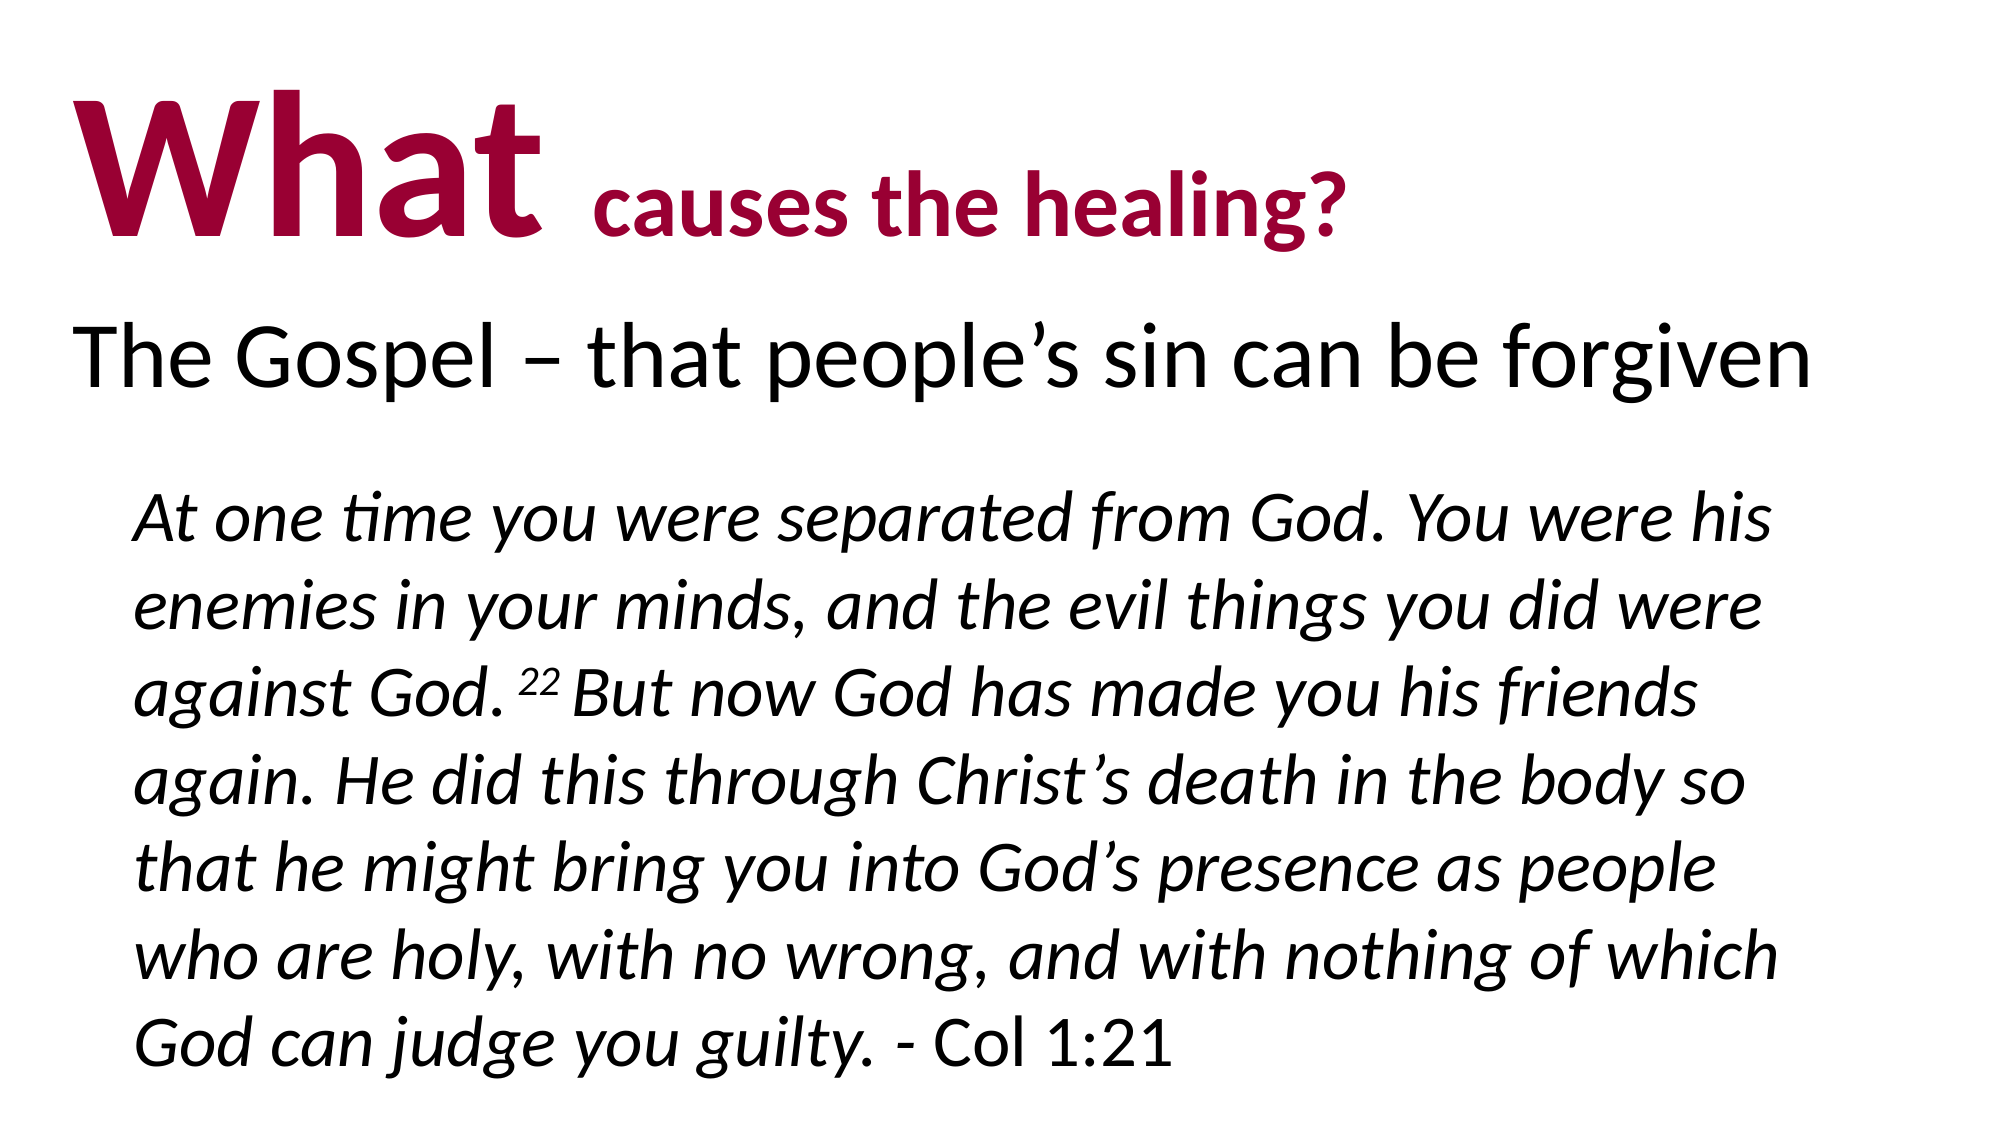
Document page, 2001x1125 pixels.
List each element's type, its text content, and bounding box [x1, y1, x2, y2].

text_box At one time you were separated from God. You were his enemies in your minds, and the evil things you did were against God. ﻿22﻿ But now God has made you his friends again. He did this through Christ’s death in the body so that he might bring you into God’s presence as people who are holy, with no wrong, and with nothing of which God can judge you guilty. - Col 1:21 [118, 461, 1846, 1089]
text_box What causes the healing? [57, 20, 1943, 286]
text_box The Gospel – that people’s sin can be forgiven [57, 286, 1846, 414]
